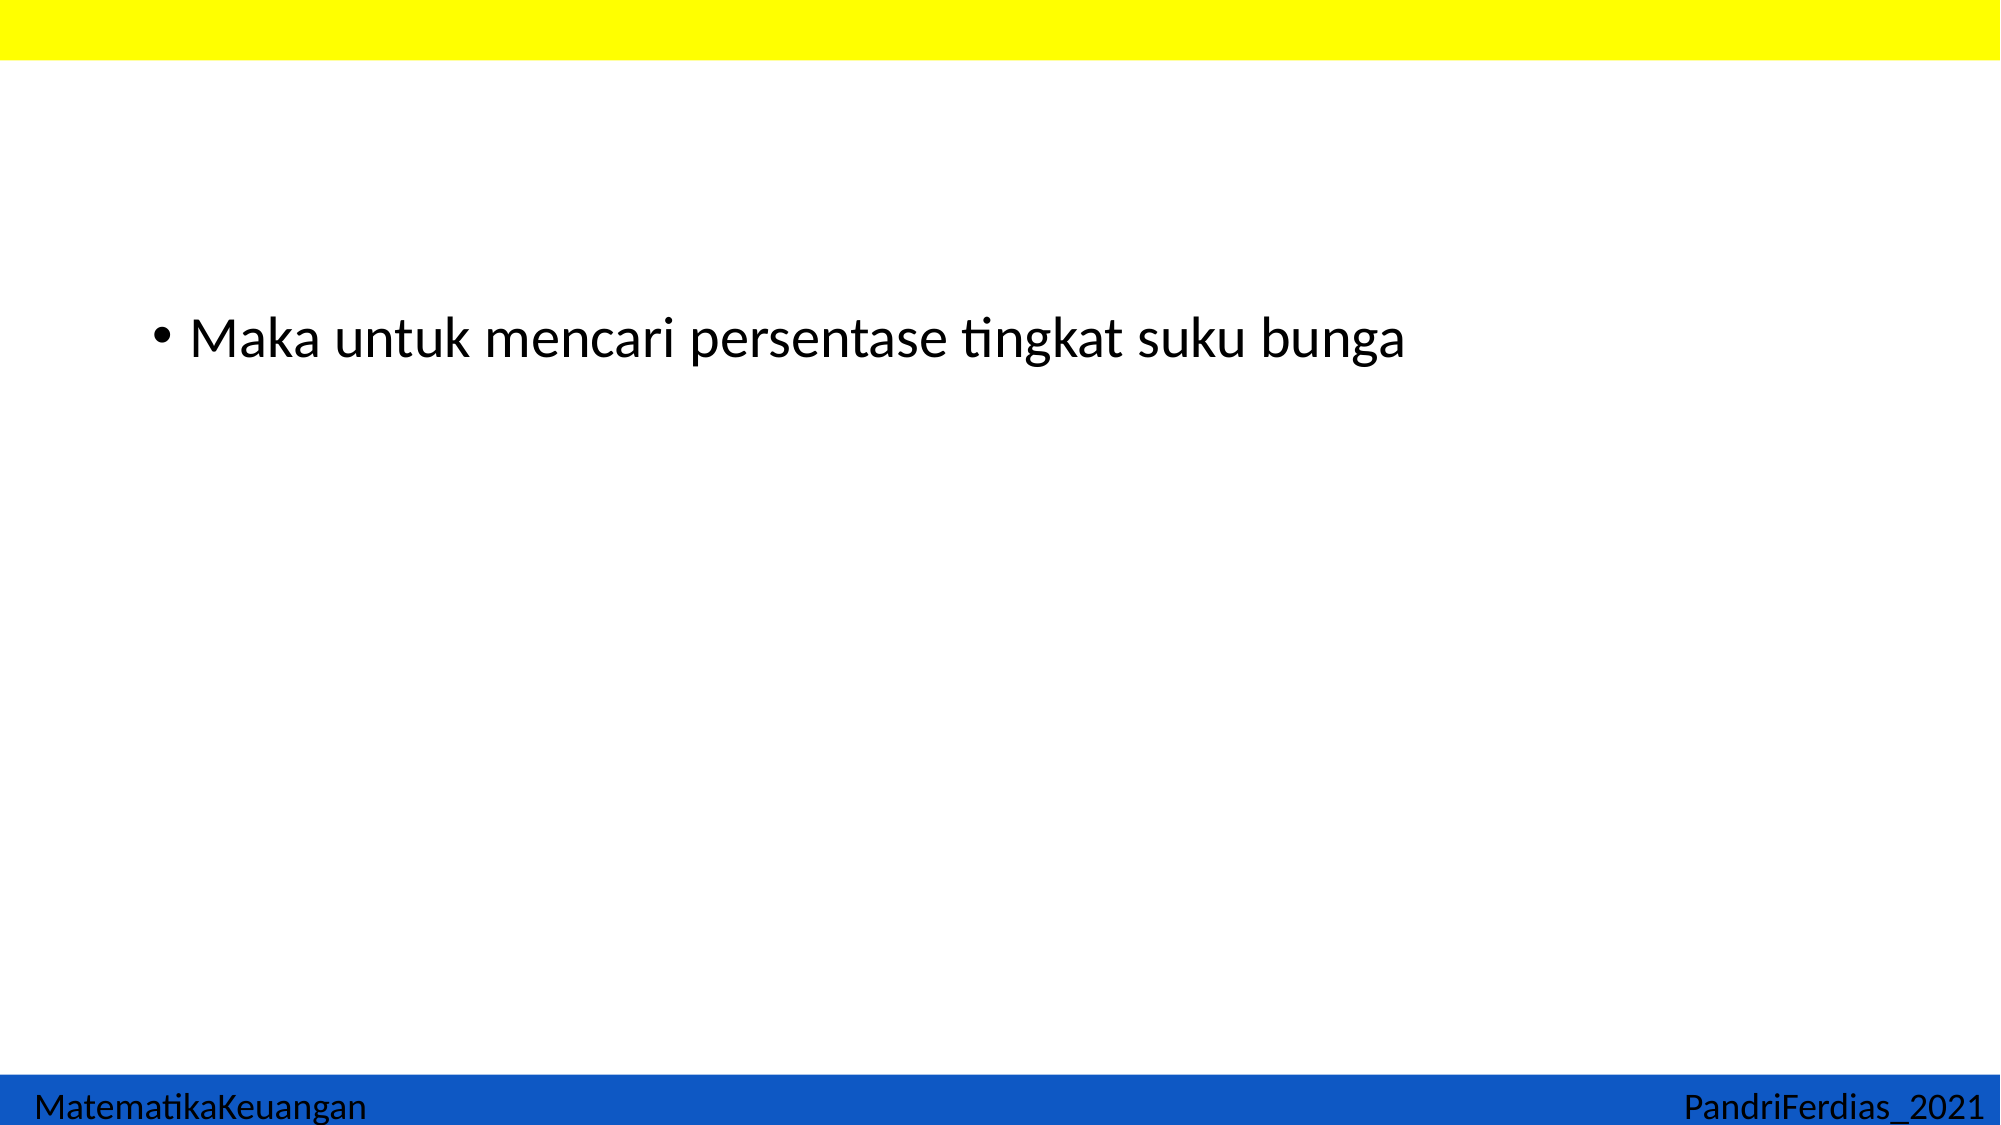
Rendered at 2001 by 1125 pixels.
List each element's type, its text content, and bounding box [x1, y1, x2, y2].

text_box [0, 0, 2000, 61]
text_box MatematikaKeuangan PandriFerdias_2021 [0, 1074, 2000, 1125]
